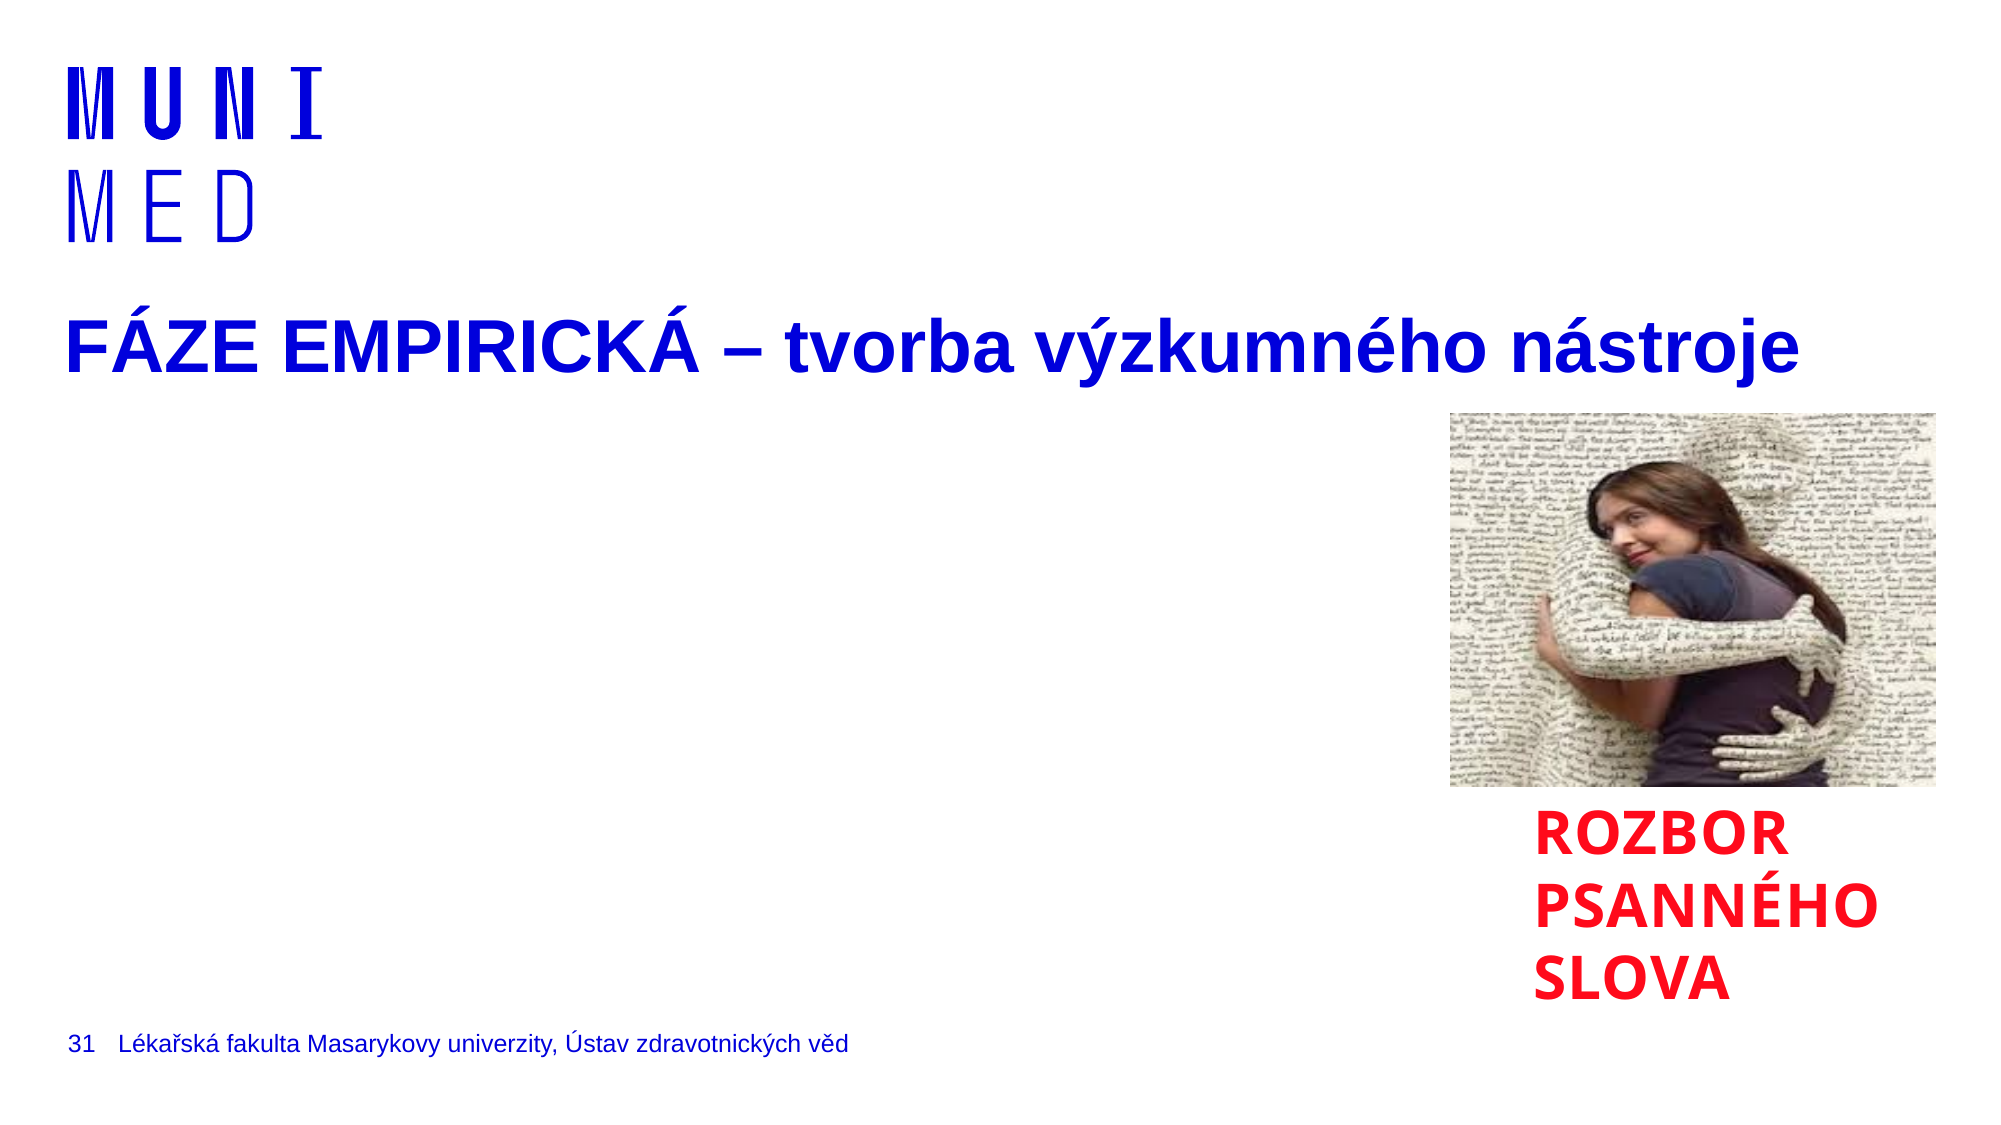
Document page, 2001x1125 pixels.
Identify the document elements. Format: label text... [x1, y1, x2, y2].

text_box ROZBOR PSANNÉHO SLOVA [1518, 786, 2000, 1019]
slide_number 31 [67, 1021, 110, 1063]
footer Lékařská fakulta Masarykovy univerzity, Ústav zdravotnických věd [118, 1021, 1418, 1063]
picture [1450, 413, 1936, 788]
title FÁZE EMPIRICKÁ – tvorba výzkumného nástroje [64, 303, 1979, 762]
